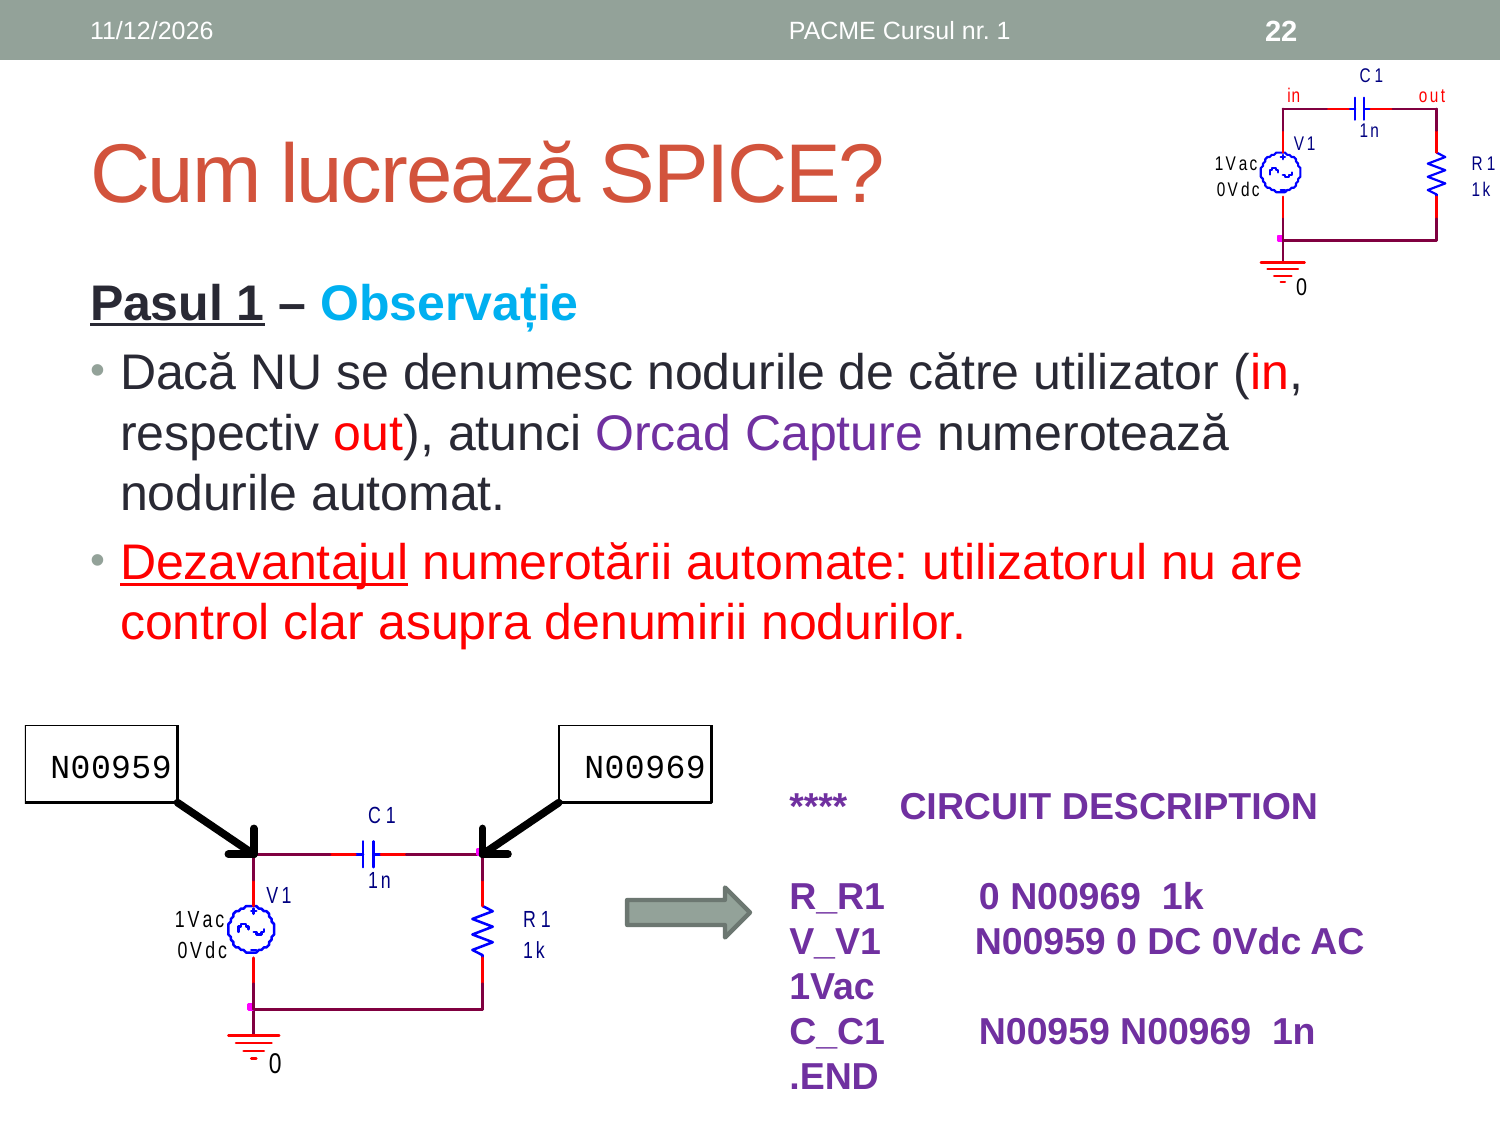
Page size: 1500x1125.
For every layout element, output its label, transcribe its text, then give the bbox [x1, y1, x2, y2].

footer PACME Cursul nr. 1 [562, 3, 1238, 57]
picture [1212, 62, 1500, 318]
slide_number 22 [1250, 3, 1425, 57]
list Pasul 1 – Observație Dacă NU se denumesc nodurile de către utilizator (in, respectiv out), atunci Orcad Capture numerotează nodurile automat. Dezavantajul numerotării automate: utilizatorul nu are control clar asupra denumirii nodurilor. [75, 262, 1425, 721]
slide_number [75, 3, 550, 57]
title Cum lucrează SPICE? [75, 87, 1209, 250]
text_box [24, 724, 1476, 1101]
